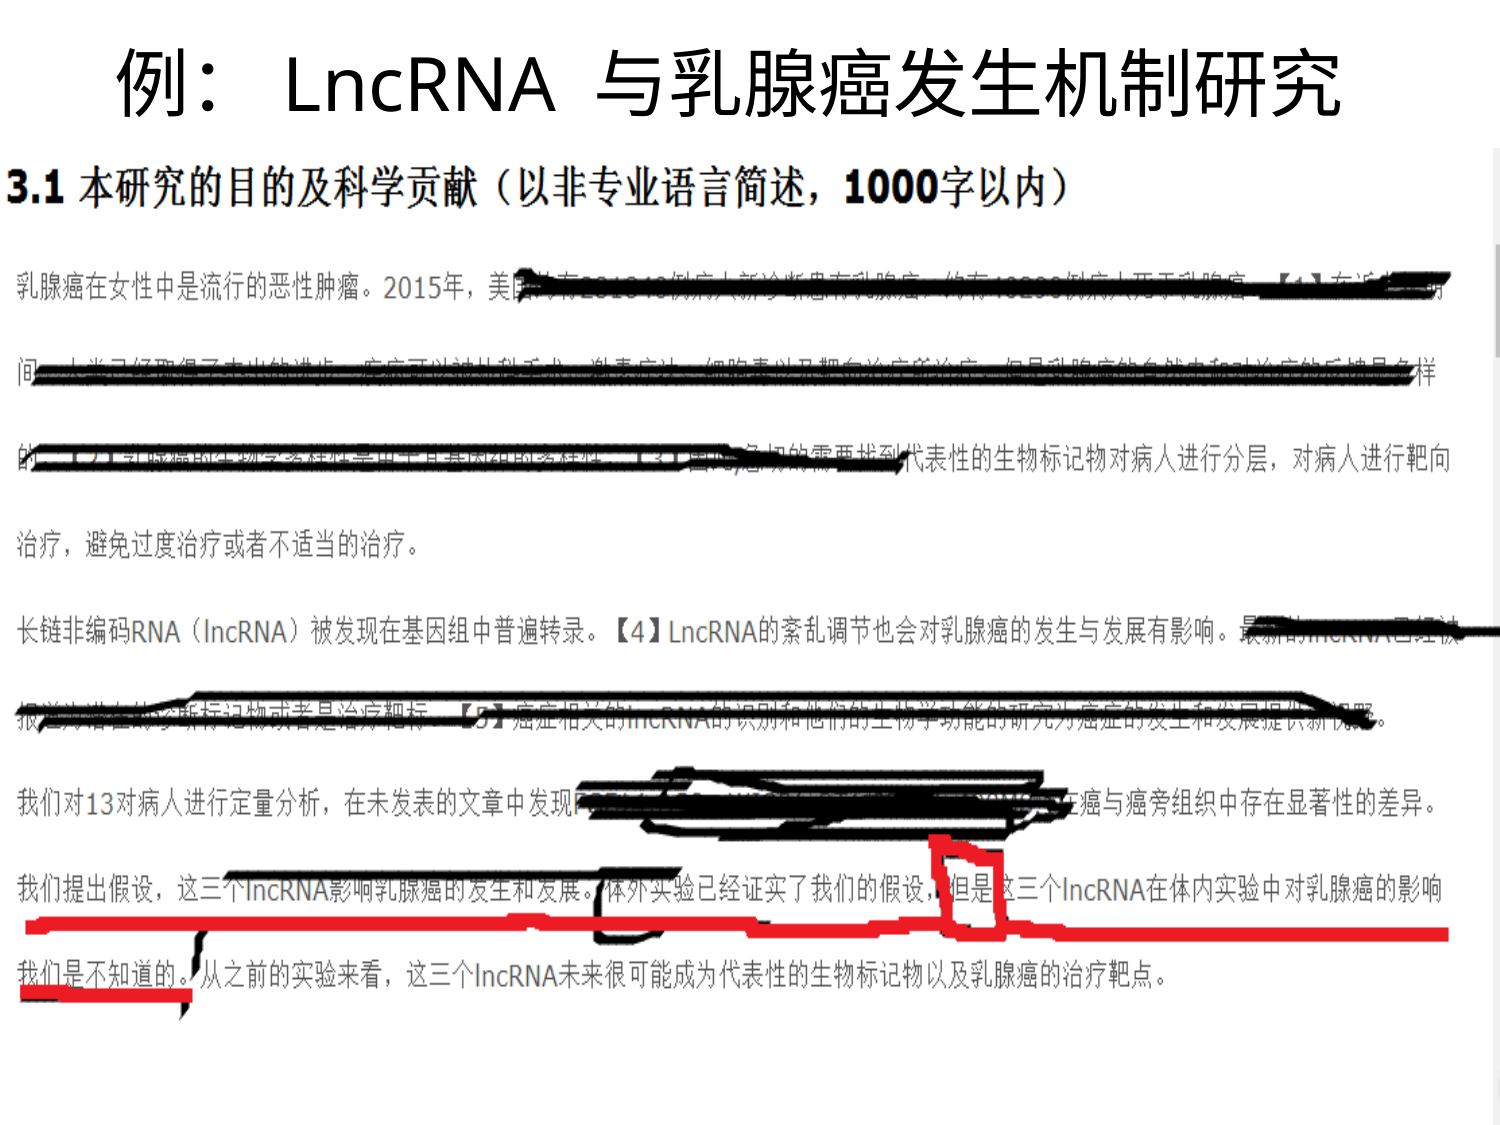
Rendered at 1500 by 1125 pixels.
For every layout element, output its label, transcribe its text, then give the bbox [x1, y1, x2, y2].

title 例：LncRNA 与乳腺癌发生机制研究 [99, 37, 1438, 126]
picture [0, 148, 1500, 1125]
